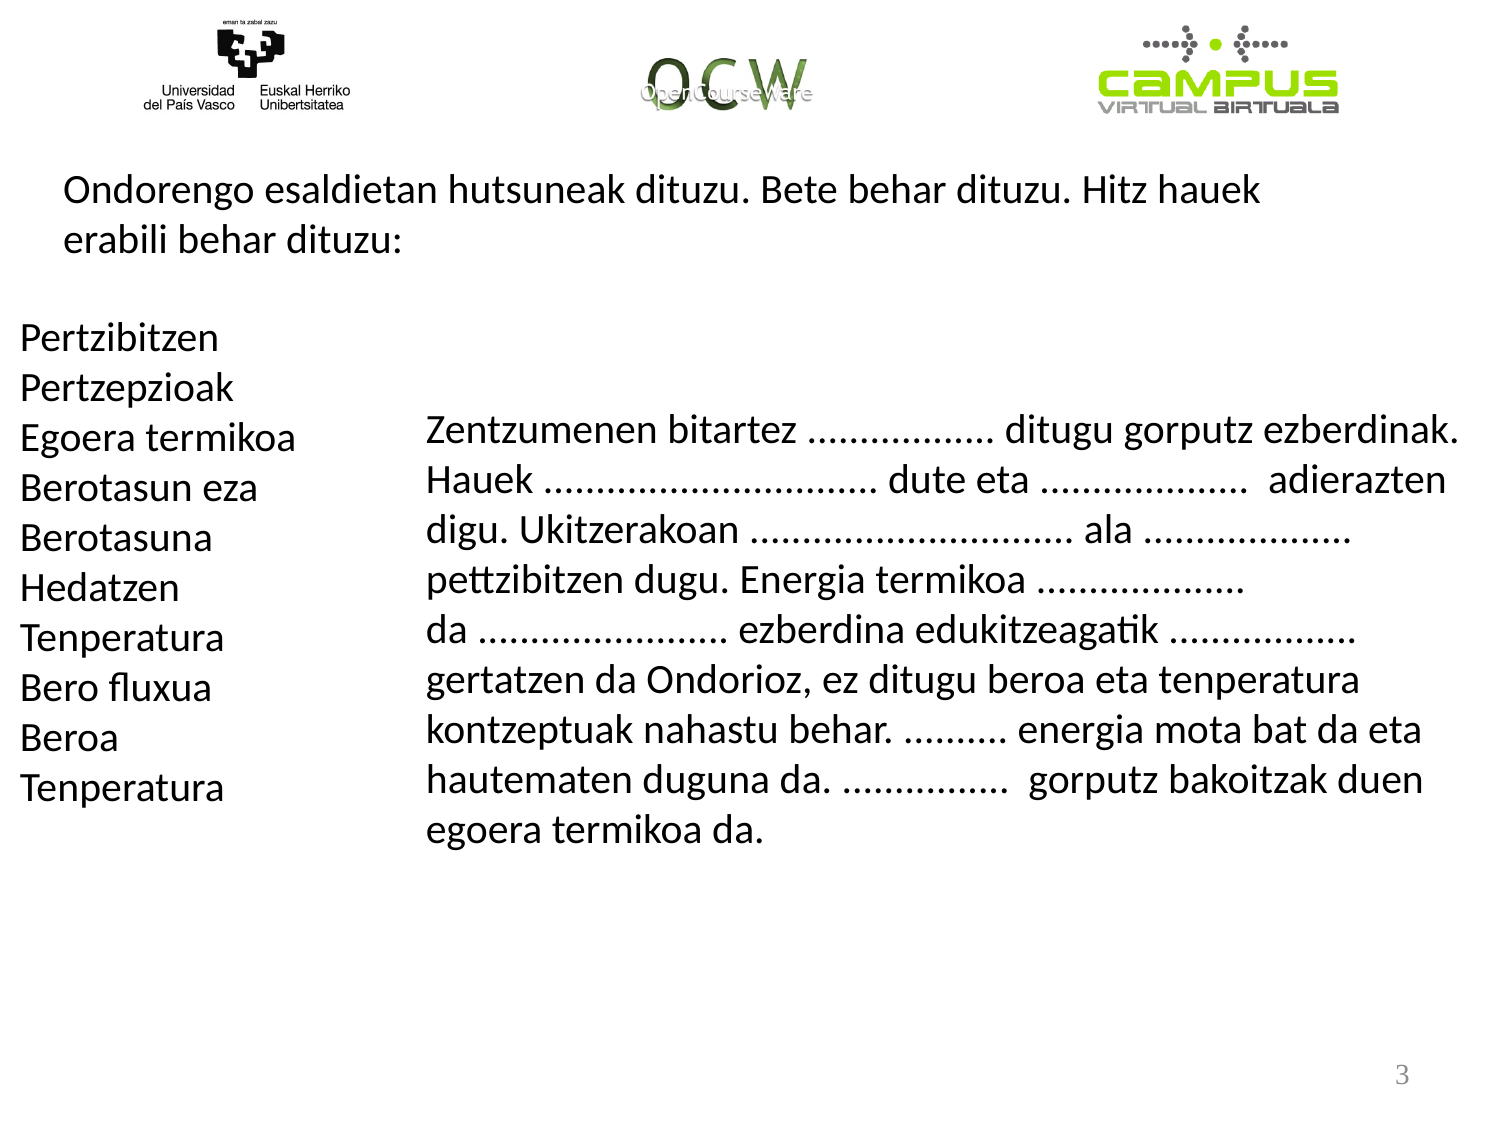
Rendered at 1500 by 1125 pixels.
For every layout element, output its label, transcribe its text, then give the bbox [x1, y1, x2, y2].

picture [1095, 23, 1340, 115]
picture [135, 11, 361, 117]
picture [634, 28, 822, 124]
text_box Ondorengo esaldietan hutsuneak dituzu. Bete behar dituzu. Hitz hauek erabili behar dituzu: [48, 154, 1314, 270]
text_box Zentzumenen bitartez .................. ditugu gorputz ezberdinak. Hauek ................................ dute eta .................... adierazten digu. Ukitzerakoan ............................... ala .................... pettzibitzen dugu. Energia termikoa .................... da ........................ ezberdina edukitzeagatik .................. gertatzen da Ondorioz, ez ditugu beroa eta tenperatura kontzeptuak nahastu behar. .......... energia mota bat da eta hautematen duguna da. ................ gorputz bakoitzak duen egoera termikoa da. [411, 394, 1500, 860]
text_box Pertzibitzen Pertzepzioak Egoera termikoa Berotasun eza Berotasuna Hedatzen Tenperatura Bero fluxua Beroa Tenperatura [4, 302, 313, 1068]
slide_number 3 [1074, 1042, 1425, 1103]
